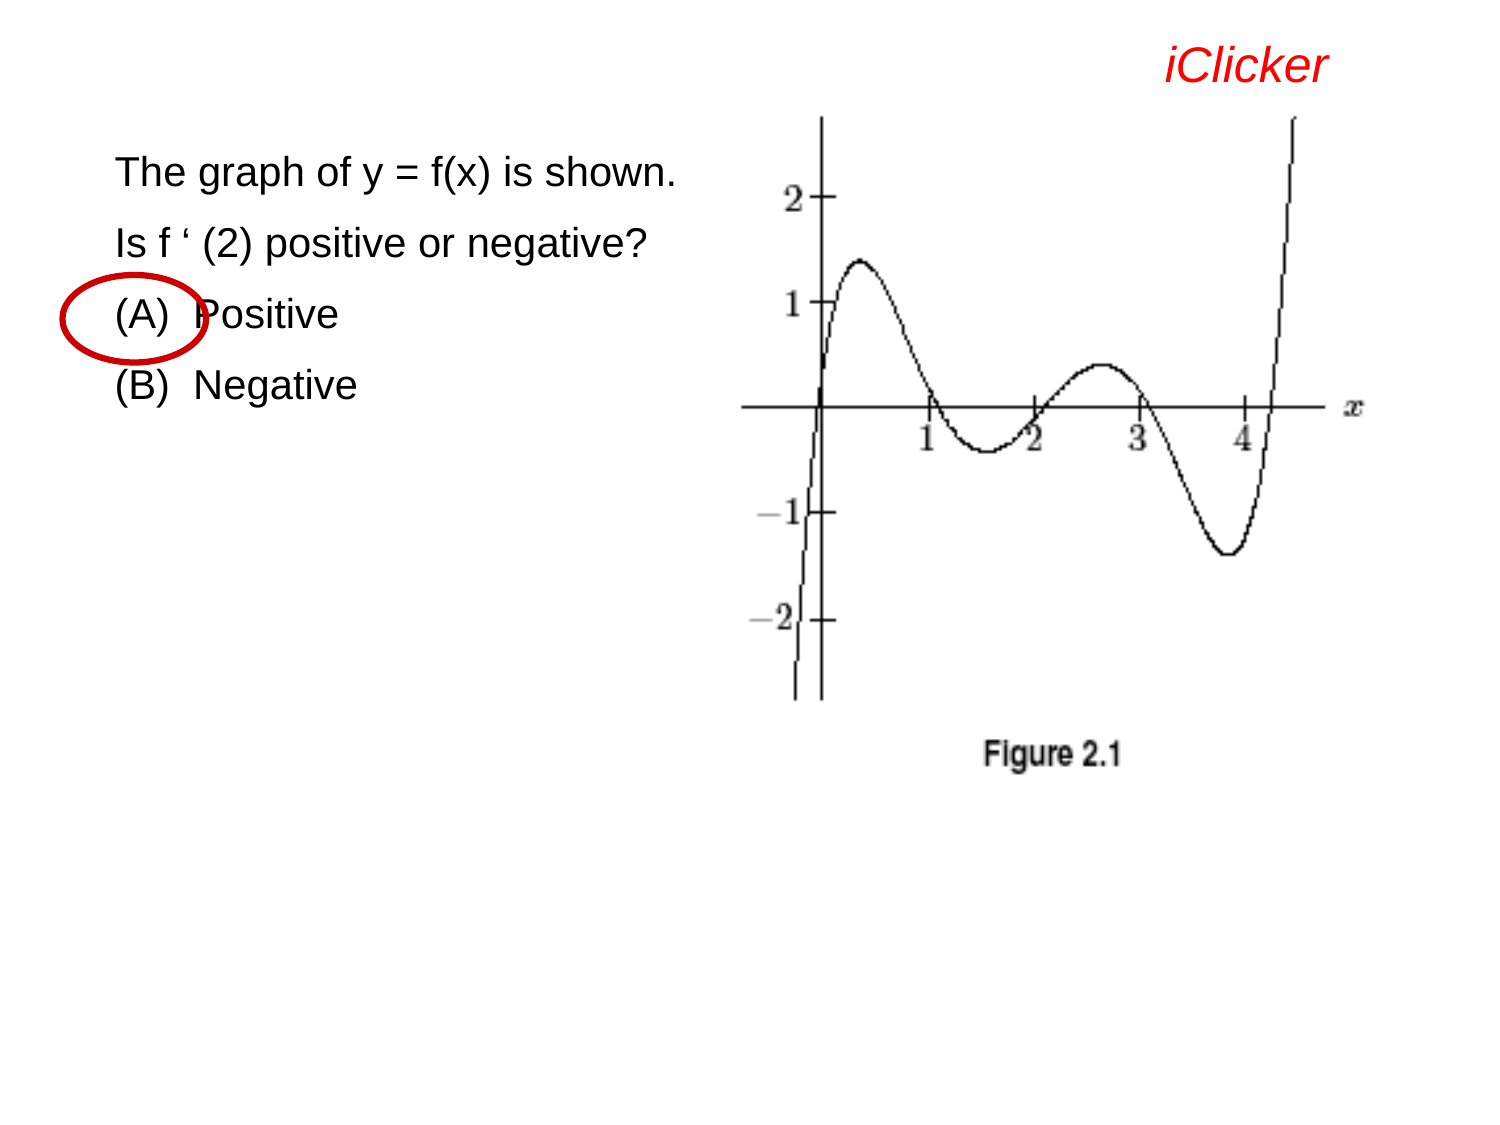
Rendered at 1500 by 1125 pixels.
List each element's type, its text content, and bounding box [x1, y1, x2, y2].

text_box The graph of y = f(x) is shown. Is f ‘ (2) positive or negative? (A) Positive (B) Negative [99, 137, 732, 415]
text_box [60, 272, 209, 365]
text_box iClicker [1149, 24, 1413, 100]
picture [737, 112, 1376, 788]
